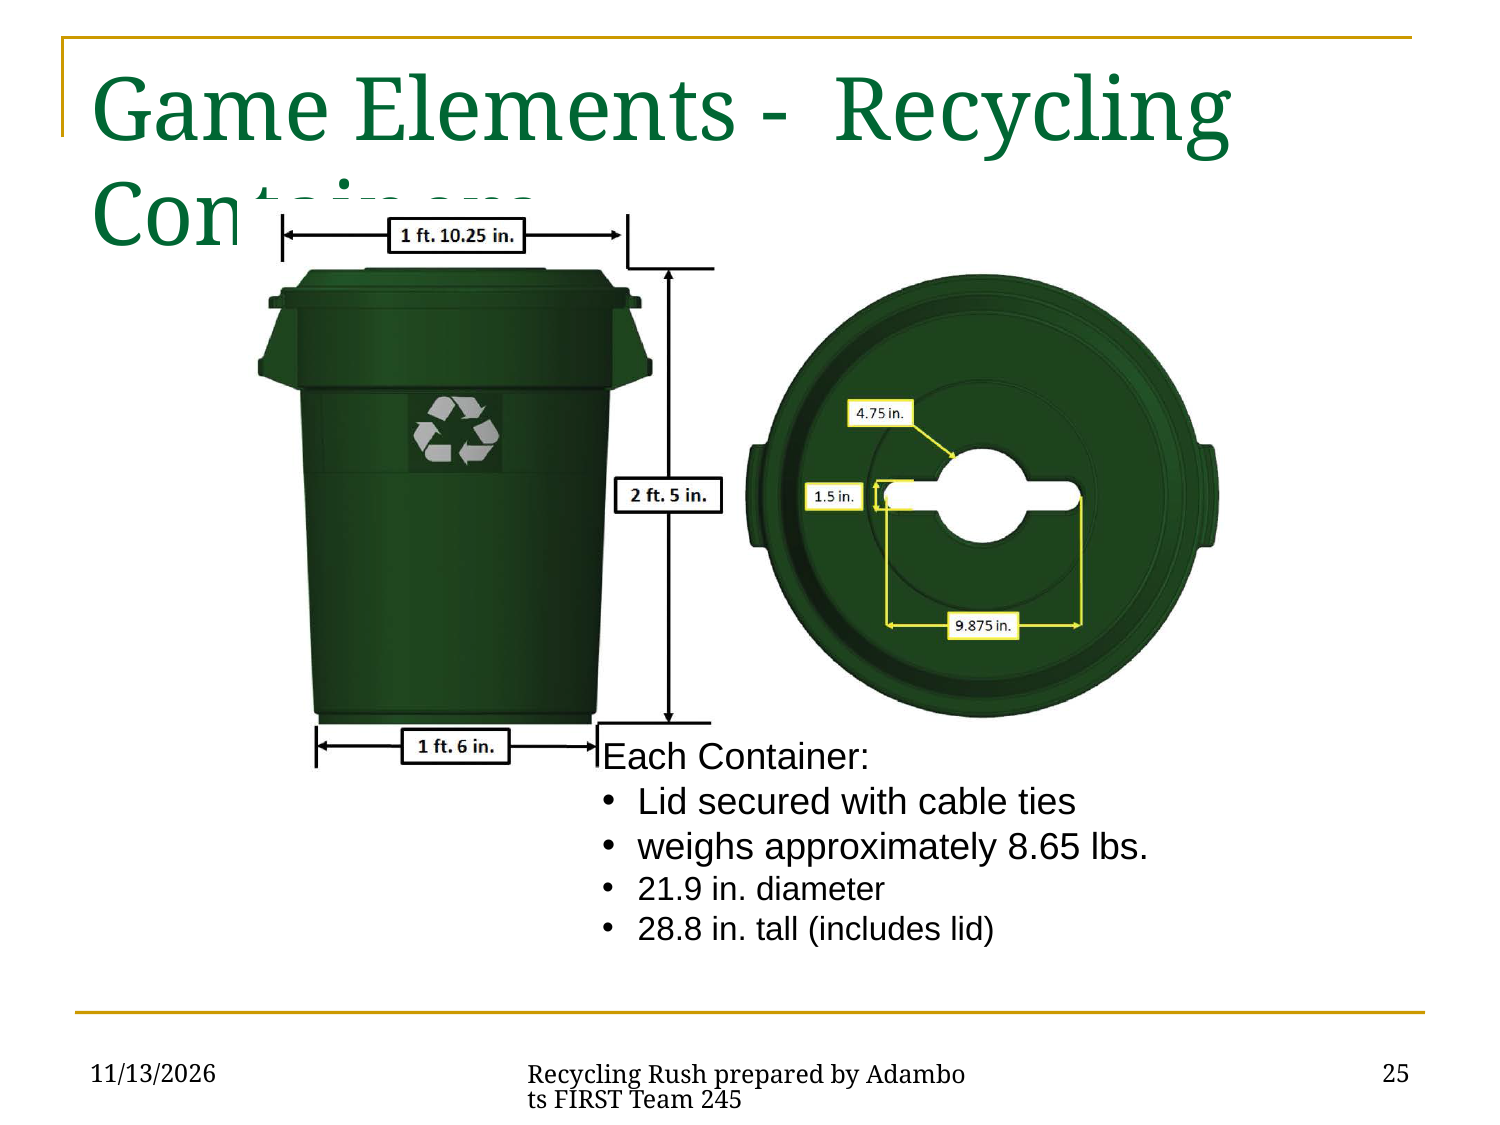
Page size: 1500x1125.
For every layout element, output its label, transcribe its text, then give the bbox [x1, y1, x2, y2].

picture [237, 199, 1231, 776]
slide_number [74, 1023, 426, 1100]
text_box Each Container: Lid secured with cable ties weighs approximately 8.65 lbs. 21.9 in. diameter 28.8 in. tall (includes lid) [587, 724, 1350, 955]
footer Recycling Rush prepared by Adambots FIRST Team 245 [512, 1024, 988, 1101]
slide_number 25 [1074, 1023, 1426, 1100]
title Game Elements - Recycling Containers [74, 45, 1500, 233]
